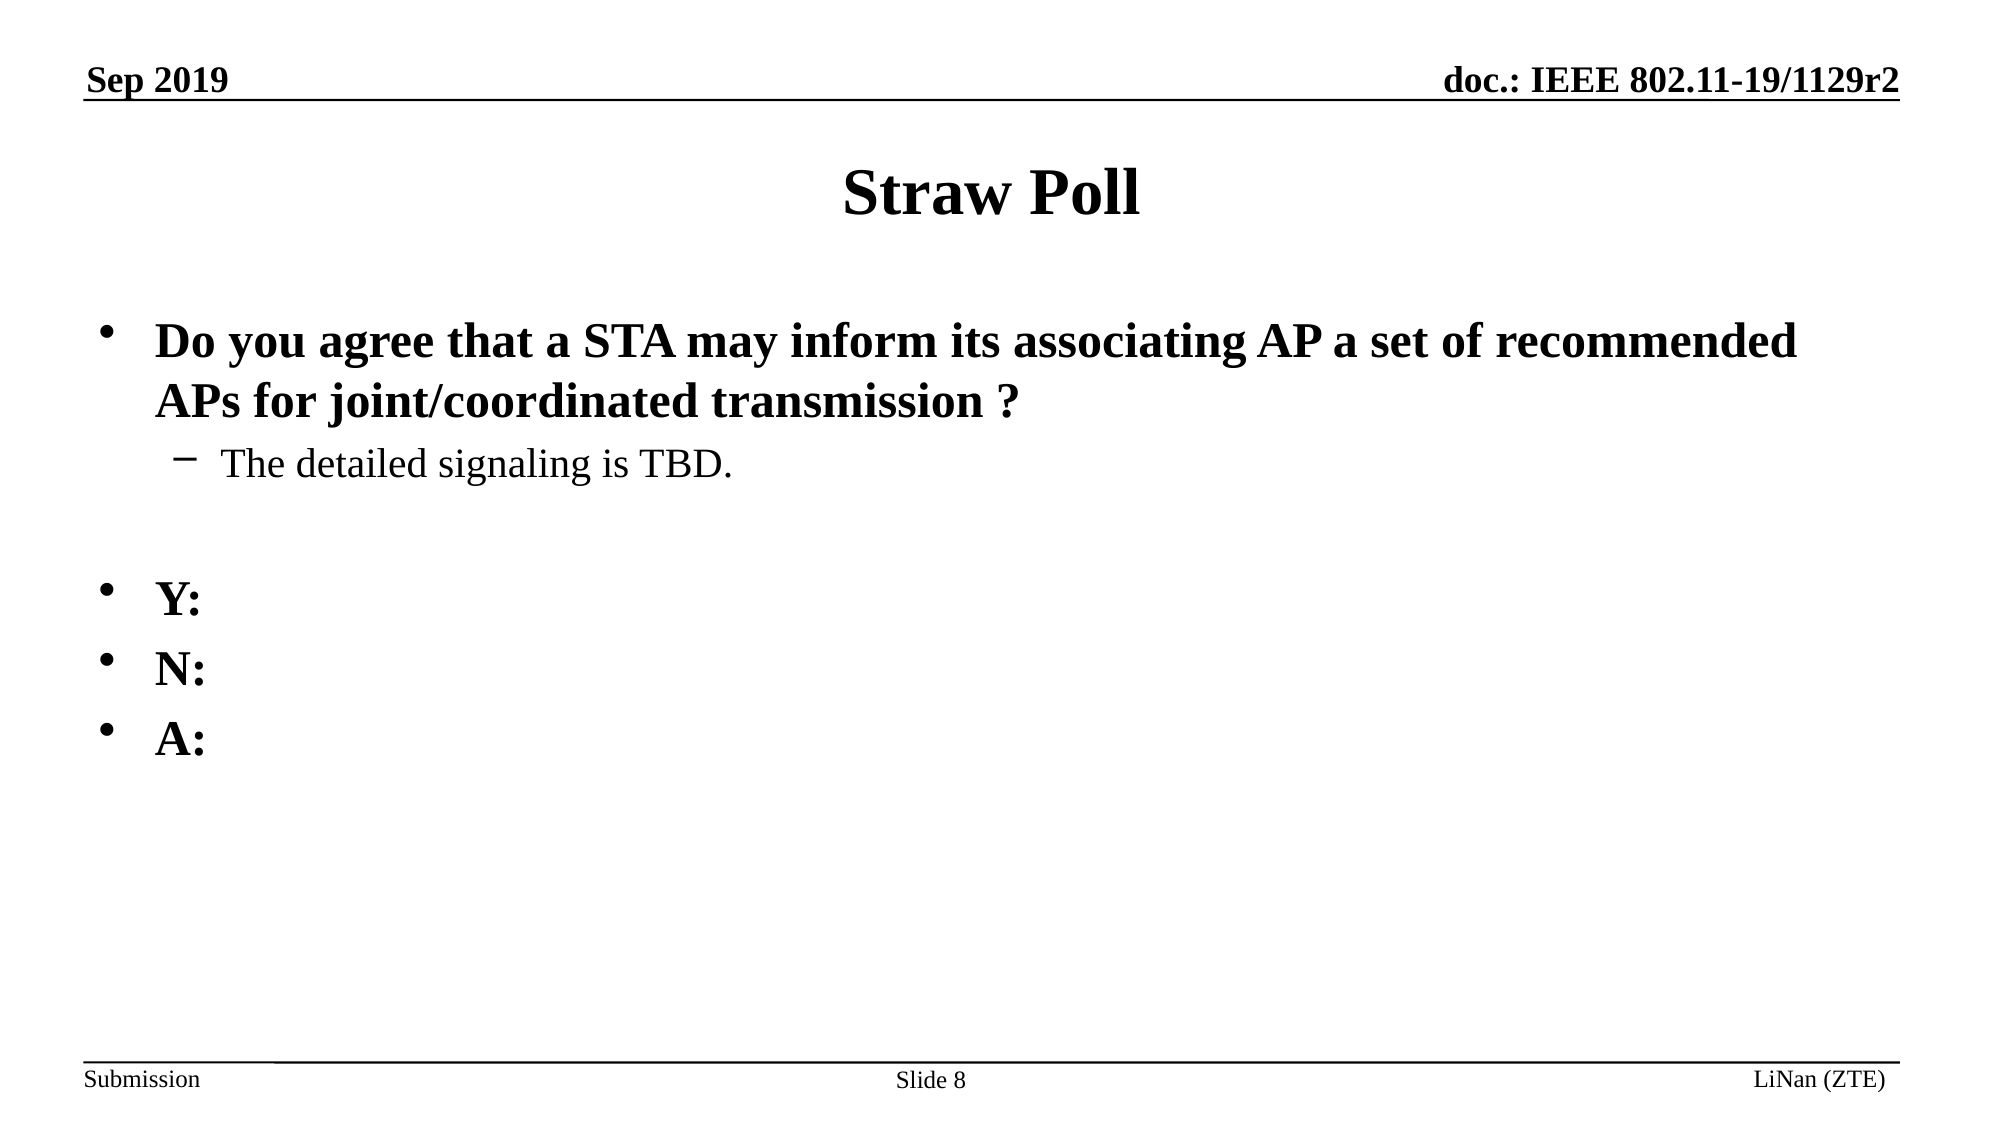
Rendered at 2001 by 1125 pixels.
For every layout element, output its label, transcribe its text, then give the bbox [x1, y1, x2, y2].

title Straw Poll [83, 112, 1900, 263]
list Do you agree that a STA may inform its associating AP a set of recommended APs for joint/coordinated transmission ? The detailed signaling is TBD. Y: N: A: [83, 299, 1900, 1000]
